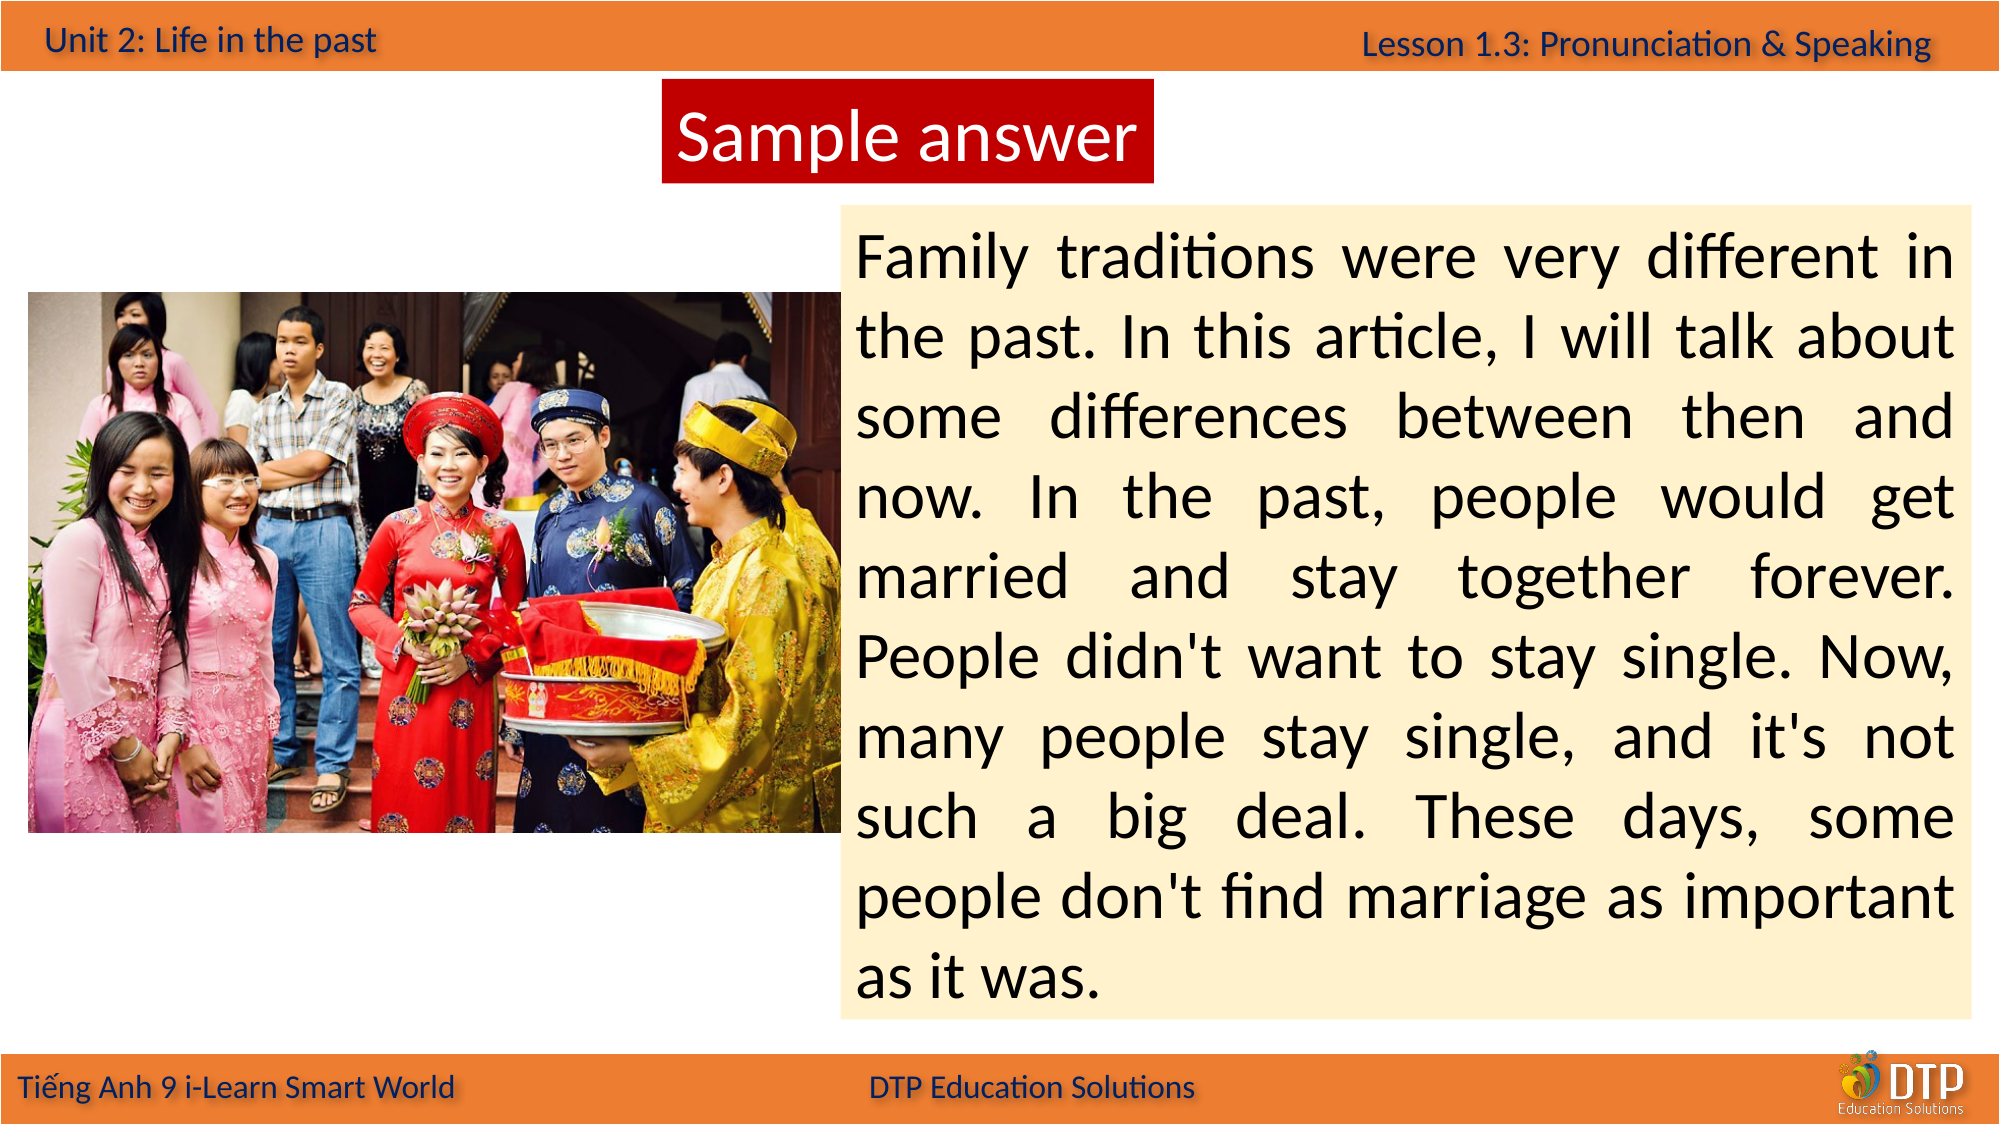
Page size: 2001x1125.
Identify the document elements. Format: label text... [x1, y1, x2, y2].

picture [1839, 1050, 1963, 1114]
text_box Family traditions were very different in the past. In this article, I will talk about some differences between then and now. In the past, people would get married and stay together forever. People didn't want to stay single. Now, many people stay single, and it's not such a big deal. These days, some people don't find marriage as important as it was. [840, 204, 1972, 1020]
text_box Sample answer [661, 78, 1154, 184]
picture [28, 292, 841, 833]
